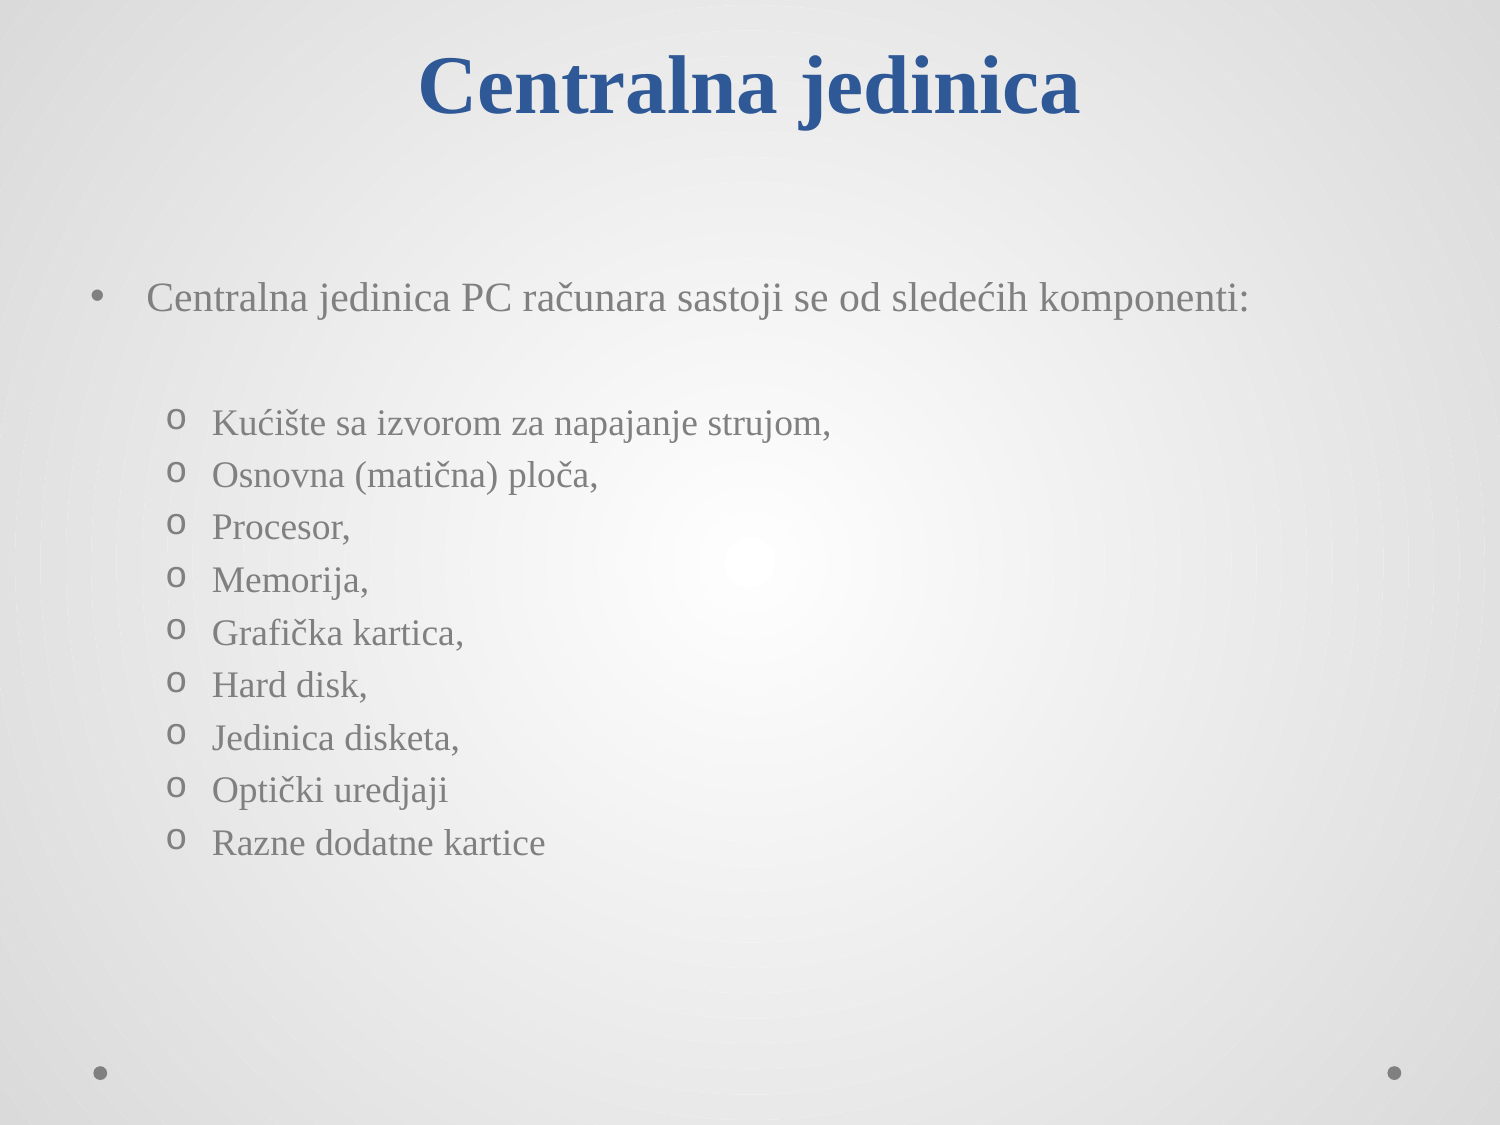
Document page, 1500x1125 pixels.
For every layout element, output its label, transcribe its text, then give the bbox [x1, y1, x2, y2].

list Centralna jedinica PC računara sastoji se od sledećih komponenti: Kućište sa izvorom za napajanje strujom, Osnovna (matična) ploča, Procesor, Memorija, Grafička kartica, Hard disk, Jedinica disketa, Optički uredjaji Razne dodatne kartice [75, 262, 1425, 1005]
title Centralna jedinica [75, 0, 1425, 138]
